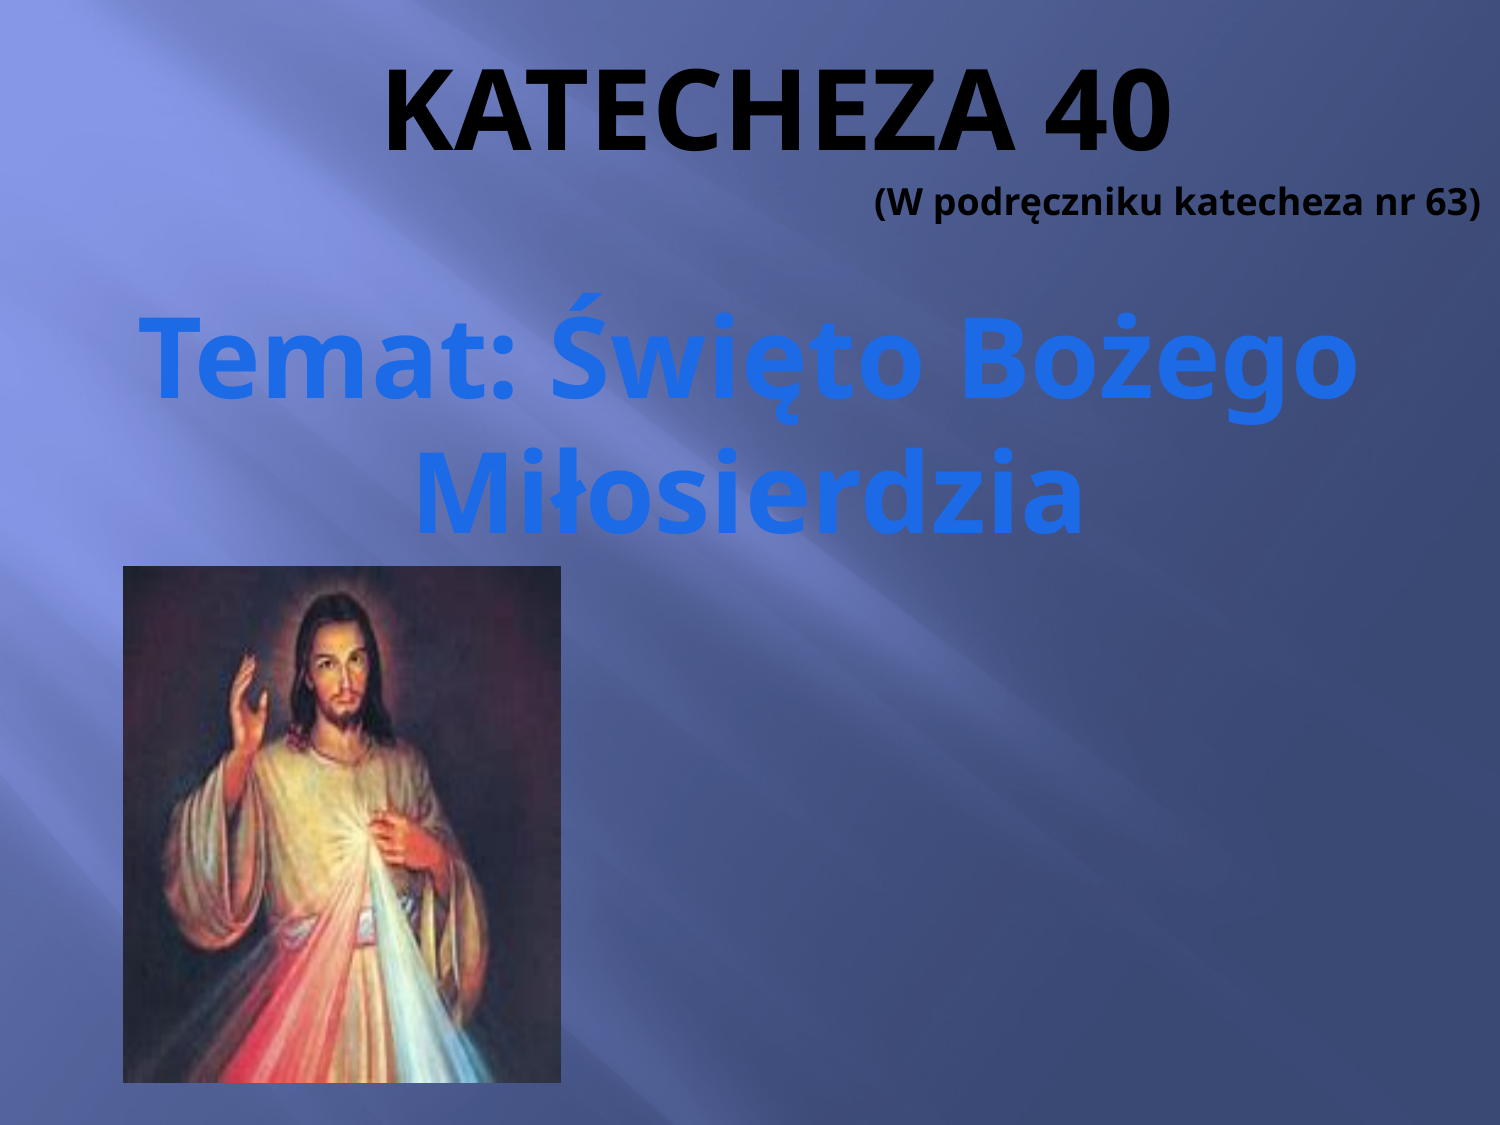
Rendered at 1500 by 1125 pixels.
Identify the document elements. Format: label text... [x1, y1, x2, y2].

text_box KATECHEZA 40 [364, 30, 1190, 181]
text_box Temat: Święto Bożego Miłosierdzia [122, 278, 1378, 564]
text_box (W podręczniku katecheza nr 63) [859, 171, 1497, 231]
picture [123, 566, 562, 1083]
